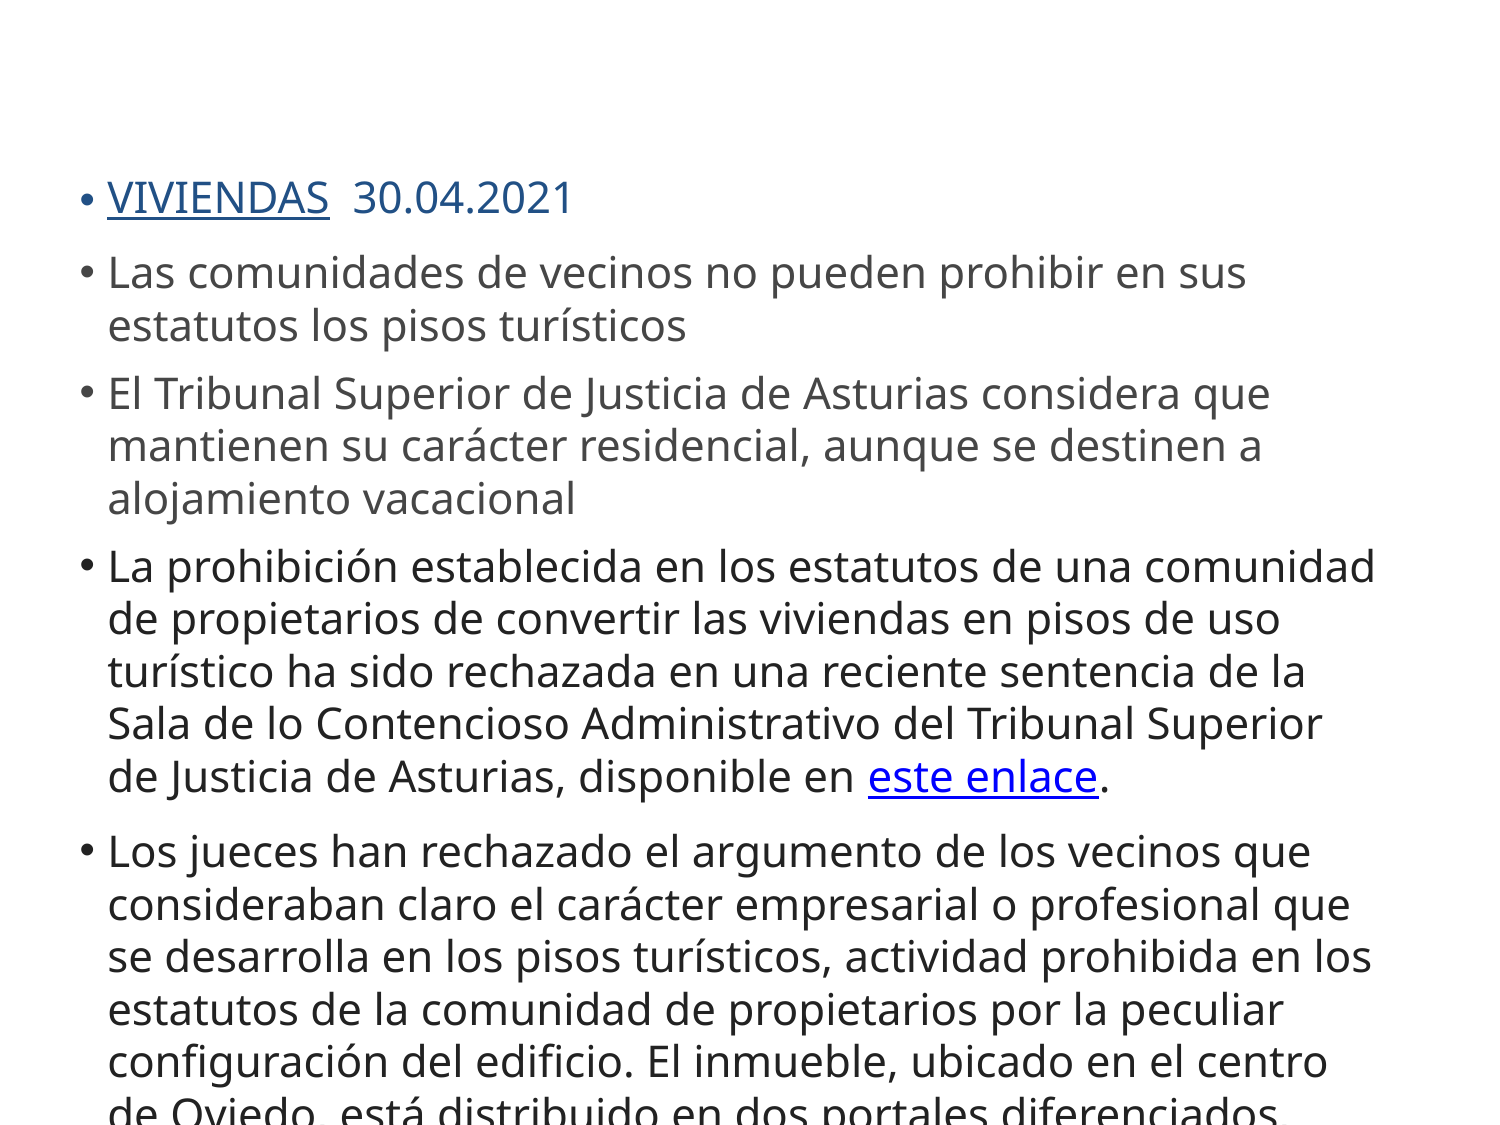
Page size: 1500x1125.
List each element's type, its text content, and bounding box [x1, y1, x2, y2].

text_box VIVIENDAS 30.04.2021 Las comunidades de vecinos no pueden prohibir en sus estatutos los pisos turísticos El Tribunal Superior de Justicia de Asturias considera que mantienen su carácter residencial, aunque se destinen a alojamiento vacacional La prohibición establecida en los estatutos de una comunidad de propietarios de convertir las viviendas en pisos de uso turístico ha sido rechazada en una reciente sentencia de la Sala de lo Contencioso Administrativo del Tribunal Superior de Justicia de Asturias, disponible en este enlace. Los jueces han rechazado el argumento de los vecinos que consideraban claro el carácter empresarial o profesional que se desarrolla en los pisos turísticos, actividad prohibida en los estatutos de la comunidad de propietarios por la peculiar configuración del edificio. El inmueble, ubicado en el centro de Oviedo, está distribuido en dos portales diferenciados, uno de los cuales da acceso a las viviendas (donde se prohíben los pisos turísticos) y el otro a los locales y oficinas (donde se permiten las actividades empresariales o profesionales). [64, 101, 1397, 1014]
